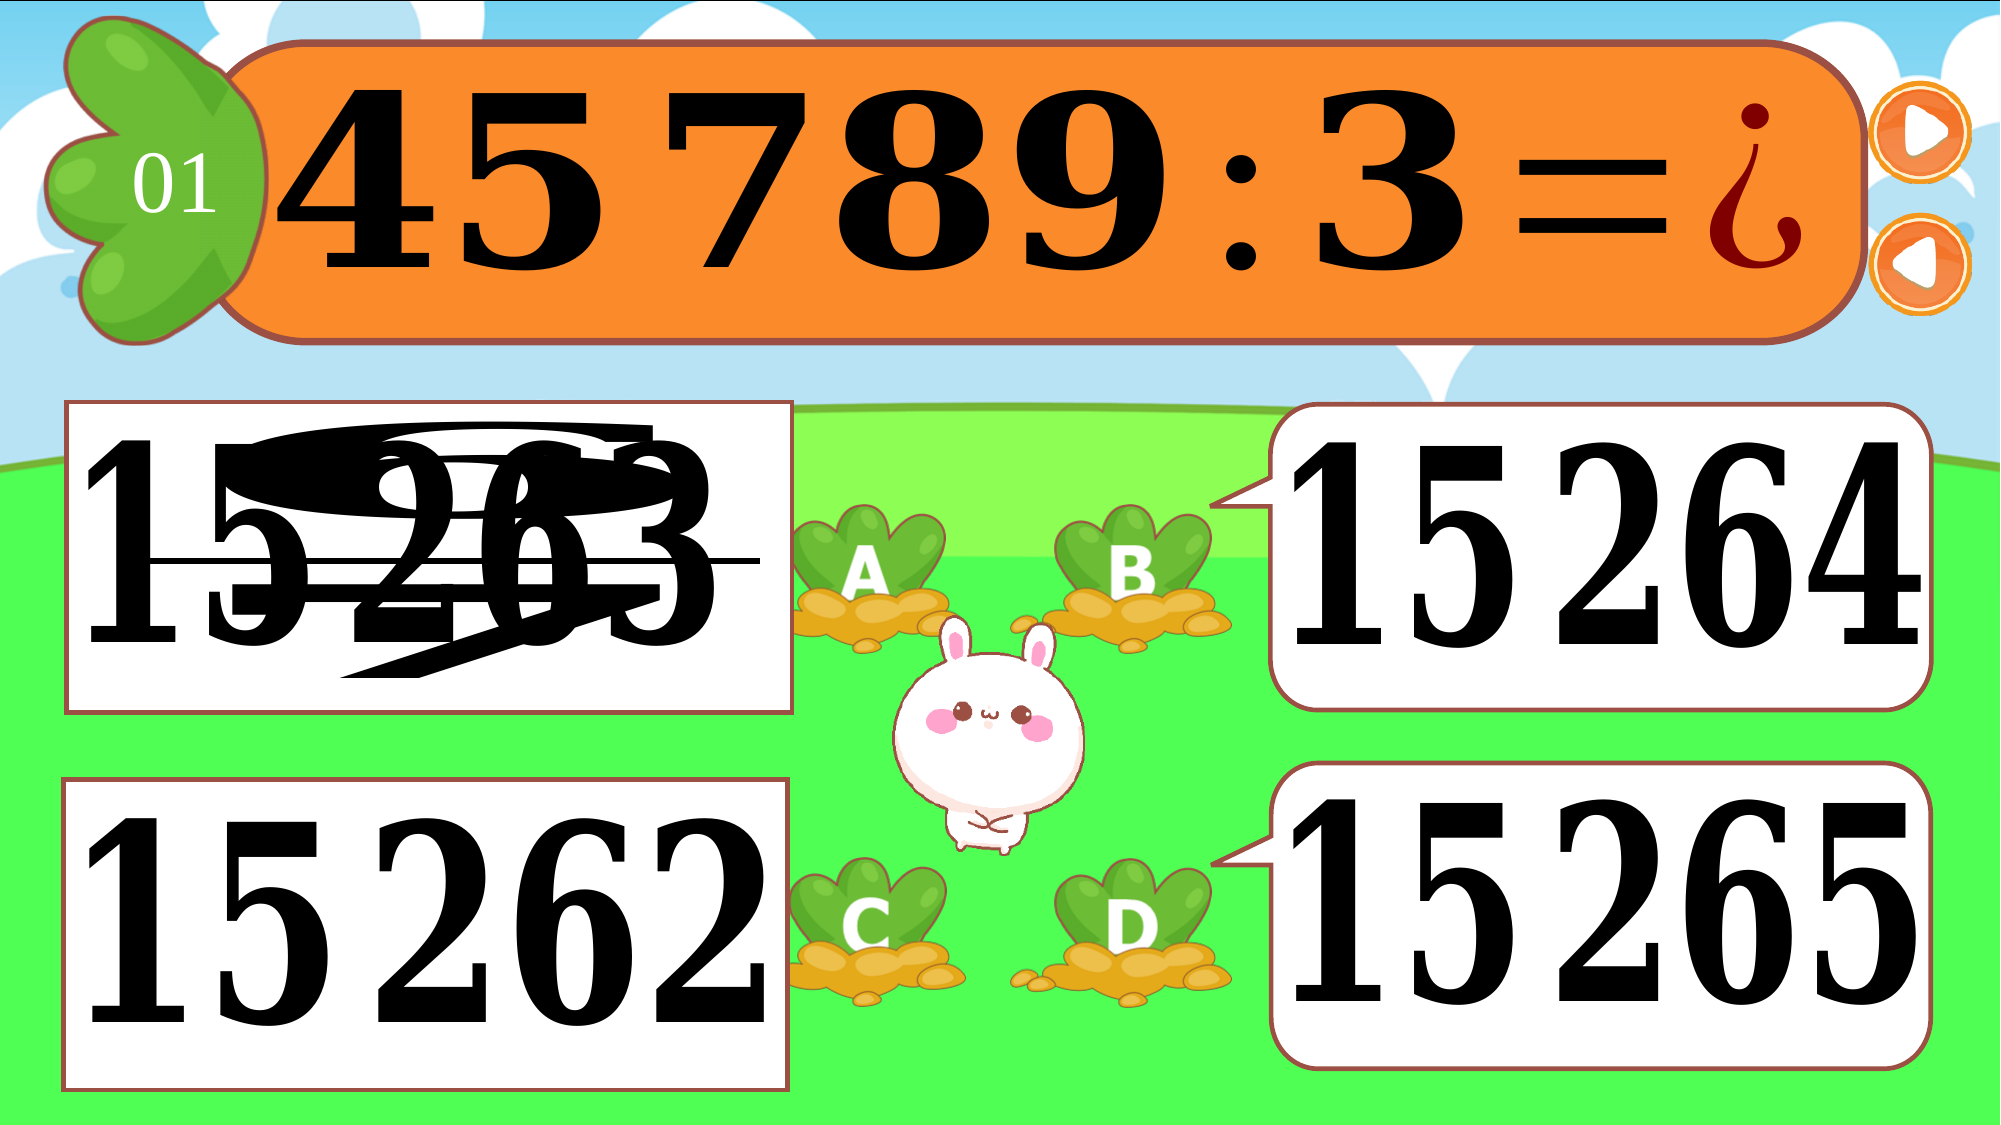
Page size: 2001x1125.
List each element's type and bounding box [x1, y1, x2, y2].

text_box [63, 781, 786, 1088]
text_box [42, 15, 1869, 346]
picture [0, 1, 2000, 1125]
text_box [1211, 762, 1934, 1069]
text_box [66, 404, 790, 711]
text_box [1210, 404, 1935, 711]
